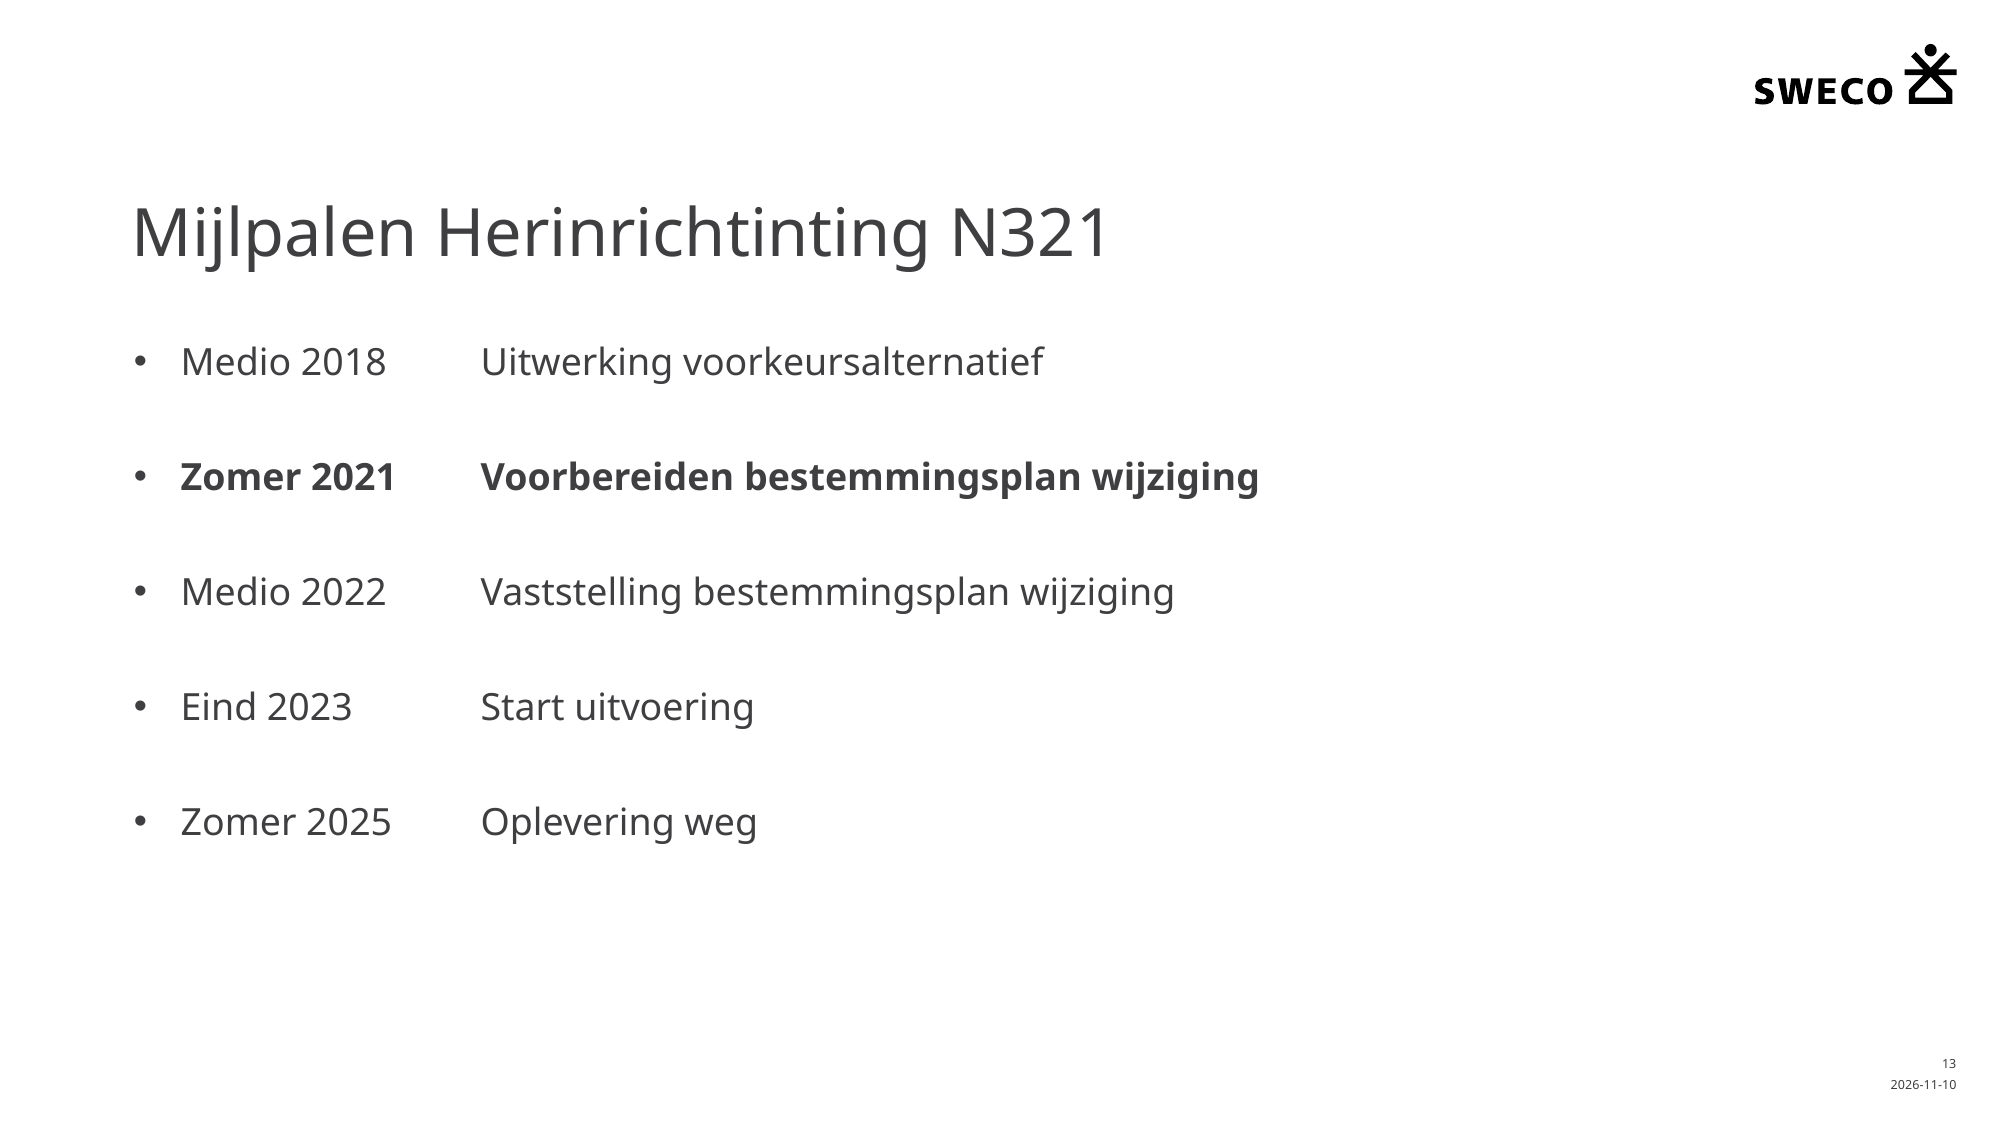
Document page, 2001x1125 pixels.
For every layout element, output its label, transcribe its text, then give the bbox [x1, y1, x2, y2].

slide_number 13 [1506, 1048, 1957, 1074]
title Mijlpalen Herinrichtinting N321 [131, 124, 1957, 270]
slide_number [1506, 1076, 1957, 1095]
list Medio 2018 Uitwerking voorkeursalternatief Zomer 2021 Voorbereiden bestemmingsplan wijziging Medio 2022 Vaststelling bestemmingsplan wijziging Eind 2023 Start uitvoering Zomer 2025 Oplevering weg [131, 337, 1875, 1047]
